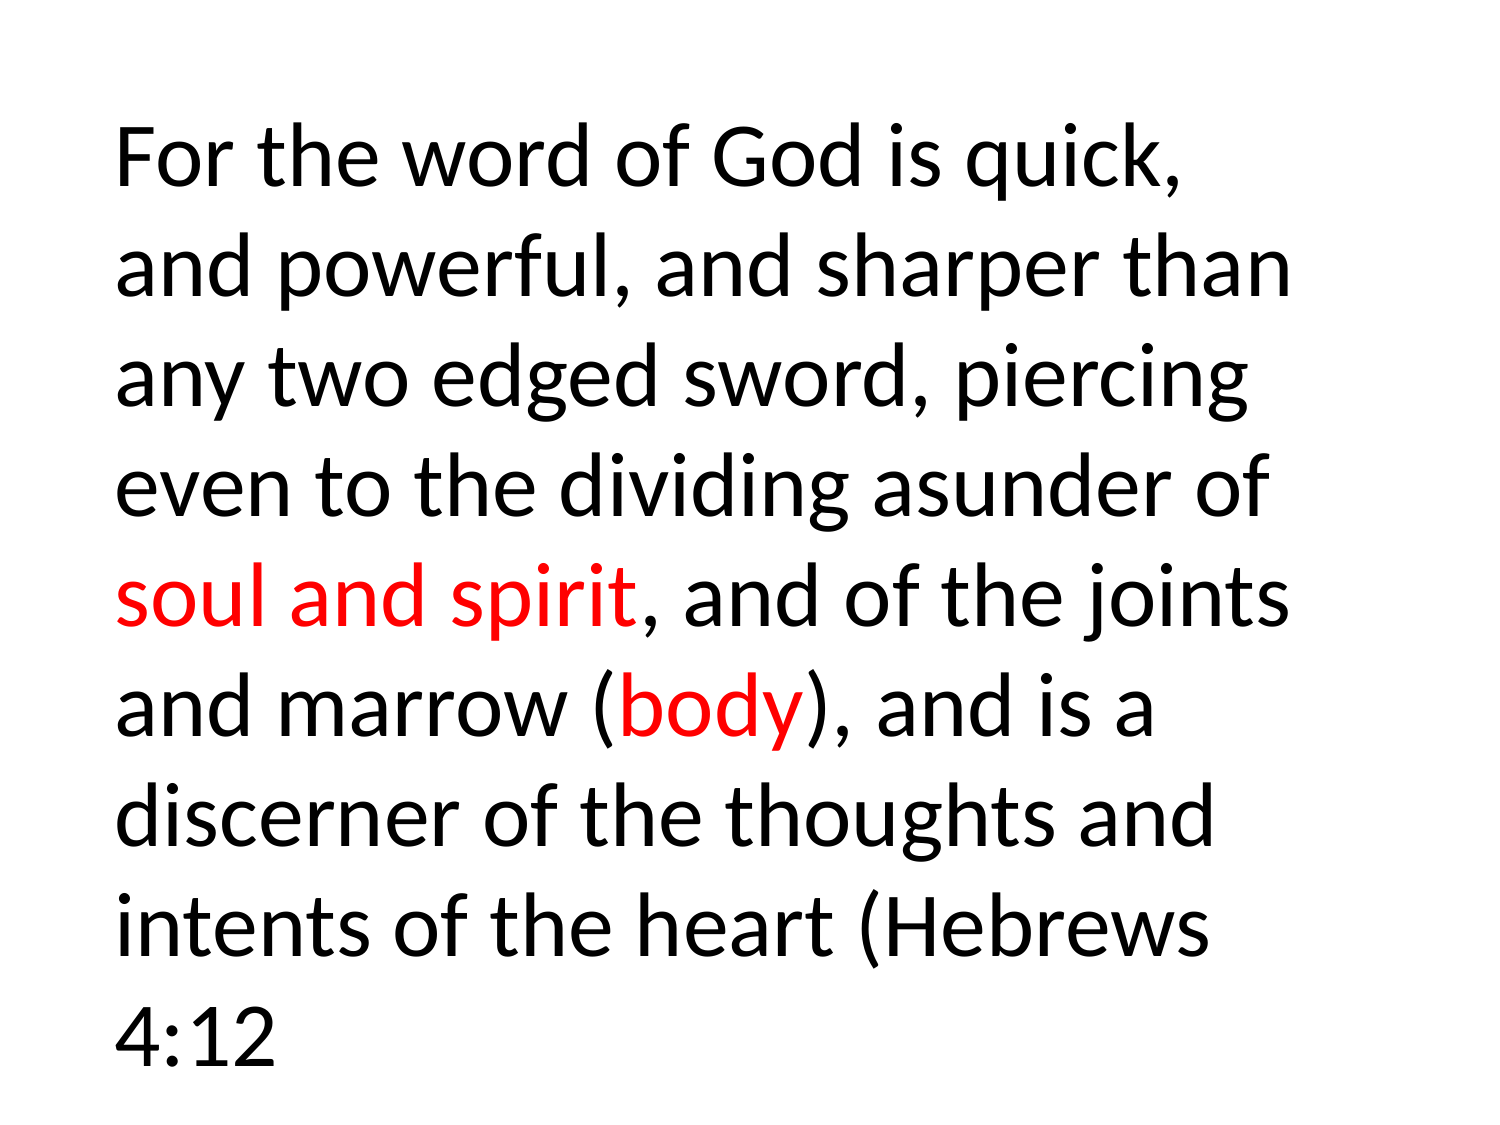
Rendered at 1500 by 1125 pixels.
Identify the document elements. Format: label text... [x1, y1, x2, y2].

text_box For the word of God is quick, and powerful, and sharper than any two edged sword, piercing even to the dividing asunder of soul and spirit, and of the joints and marrow (body), and is a discerner of the thoughts and intents of the heart (Hebrews 4:12 [99, 87, 1363, 1092]
